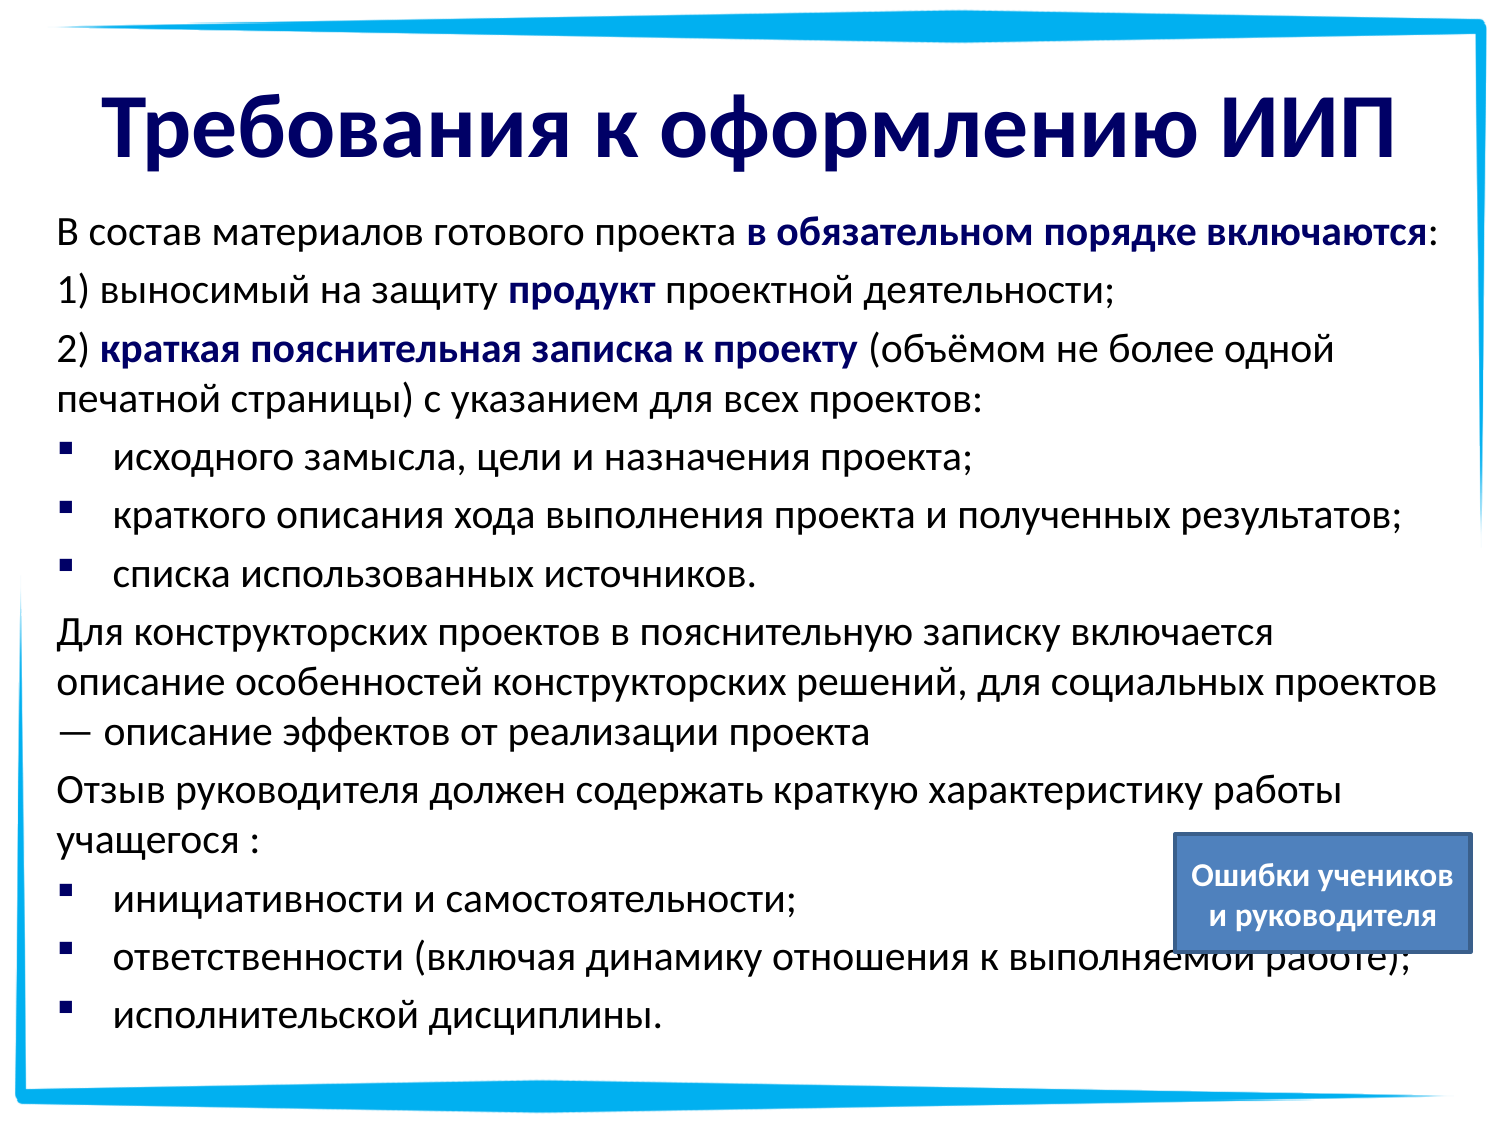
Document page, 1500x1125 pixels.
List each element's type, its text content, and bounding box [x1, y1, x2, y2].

list В состав материалов готового проекта в обязательном порядке включаются: 1) выносимый на защиту продукт проектной деятельности; 2) краткая пояснительная записка к проекту (объёмом не более одной печатной страницы) с указанием для всех проектов: исходного замысла, цели и назначения проекта; краткого описания хода выполнения проекта и полученных результатов; списка использованных источников. Для конструкторских проектов в пояснительную записку включается описание особенностей конструкторских решений, для социальных проектов — описание эффектов от реализации проекта Отзыв руководителя должен содержать краткую характеристику работы учащегося : инициативности и самостоятельности; ответственности (включая динамику отношения к выполняемой работе); исполнительской дисциплины. [41, 196, 1461, 1094]
title Требования к оформлению ИИП [75, 45, 1425, 196]
picture [0, 0, 1500, 1125]
text_box Ошибки учеников и руководителя [1173, 832, 1473, 954]
